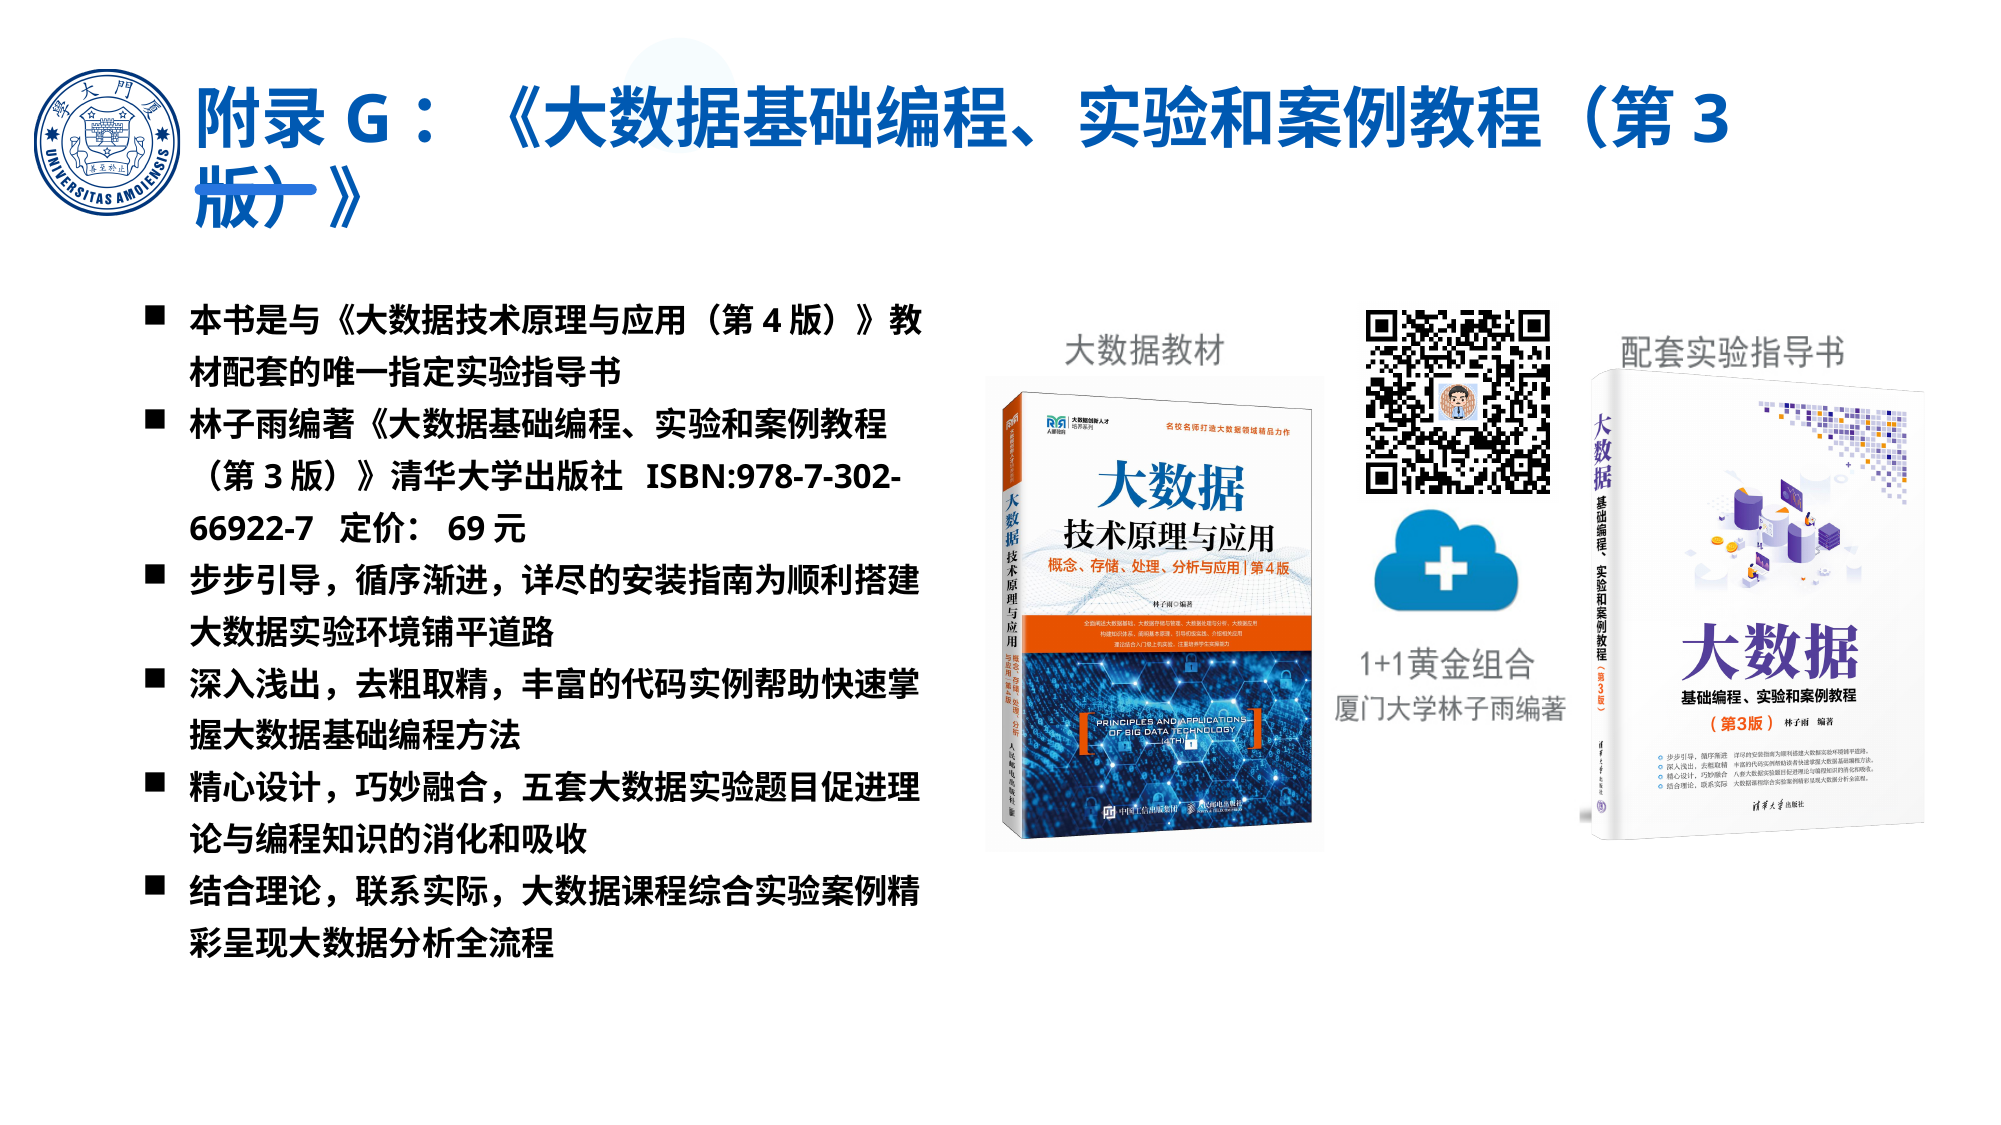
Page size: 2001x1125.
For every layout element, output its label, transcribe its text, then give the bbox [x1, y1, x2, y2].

picture [33, 68, 181, 217]
text_box 本书是与《大数据技术原理与应用（第4版）》教材配套的唯一指定实验指导书 林子雨编著《大数据基础编程、实验和案例教程（第3版）》清华大学出版社 ISBN:978-7-302-66922-7 定价：69元 步步引导，循序渐进，详尽的安装指南为顺利搭建大数据实验环境铺平道路 深入浅出，去粗取精，丰富的代码实例帮助快速掌握大数据基础编程方法 精心设计，巧妙融合，五套大数据实验题目促进理论与编程知识的消化和吸收 结合理论，联系实际，大数据课程综合实验案例精彩呈现大数据分析全流程 [122, 277, 953, 970]
picture [952, 300, 2000, 890]
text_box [179, 37, 1900, 196]
